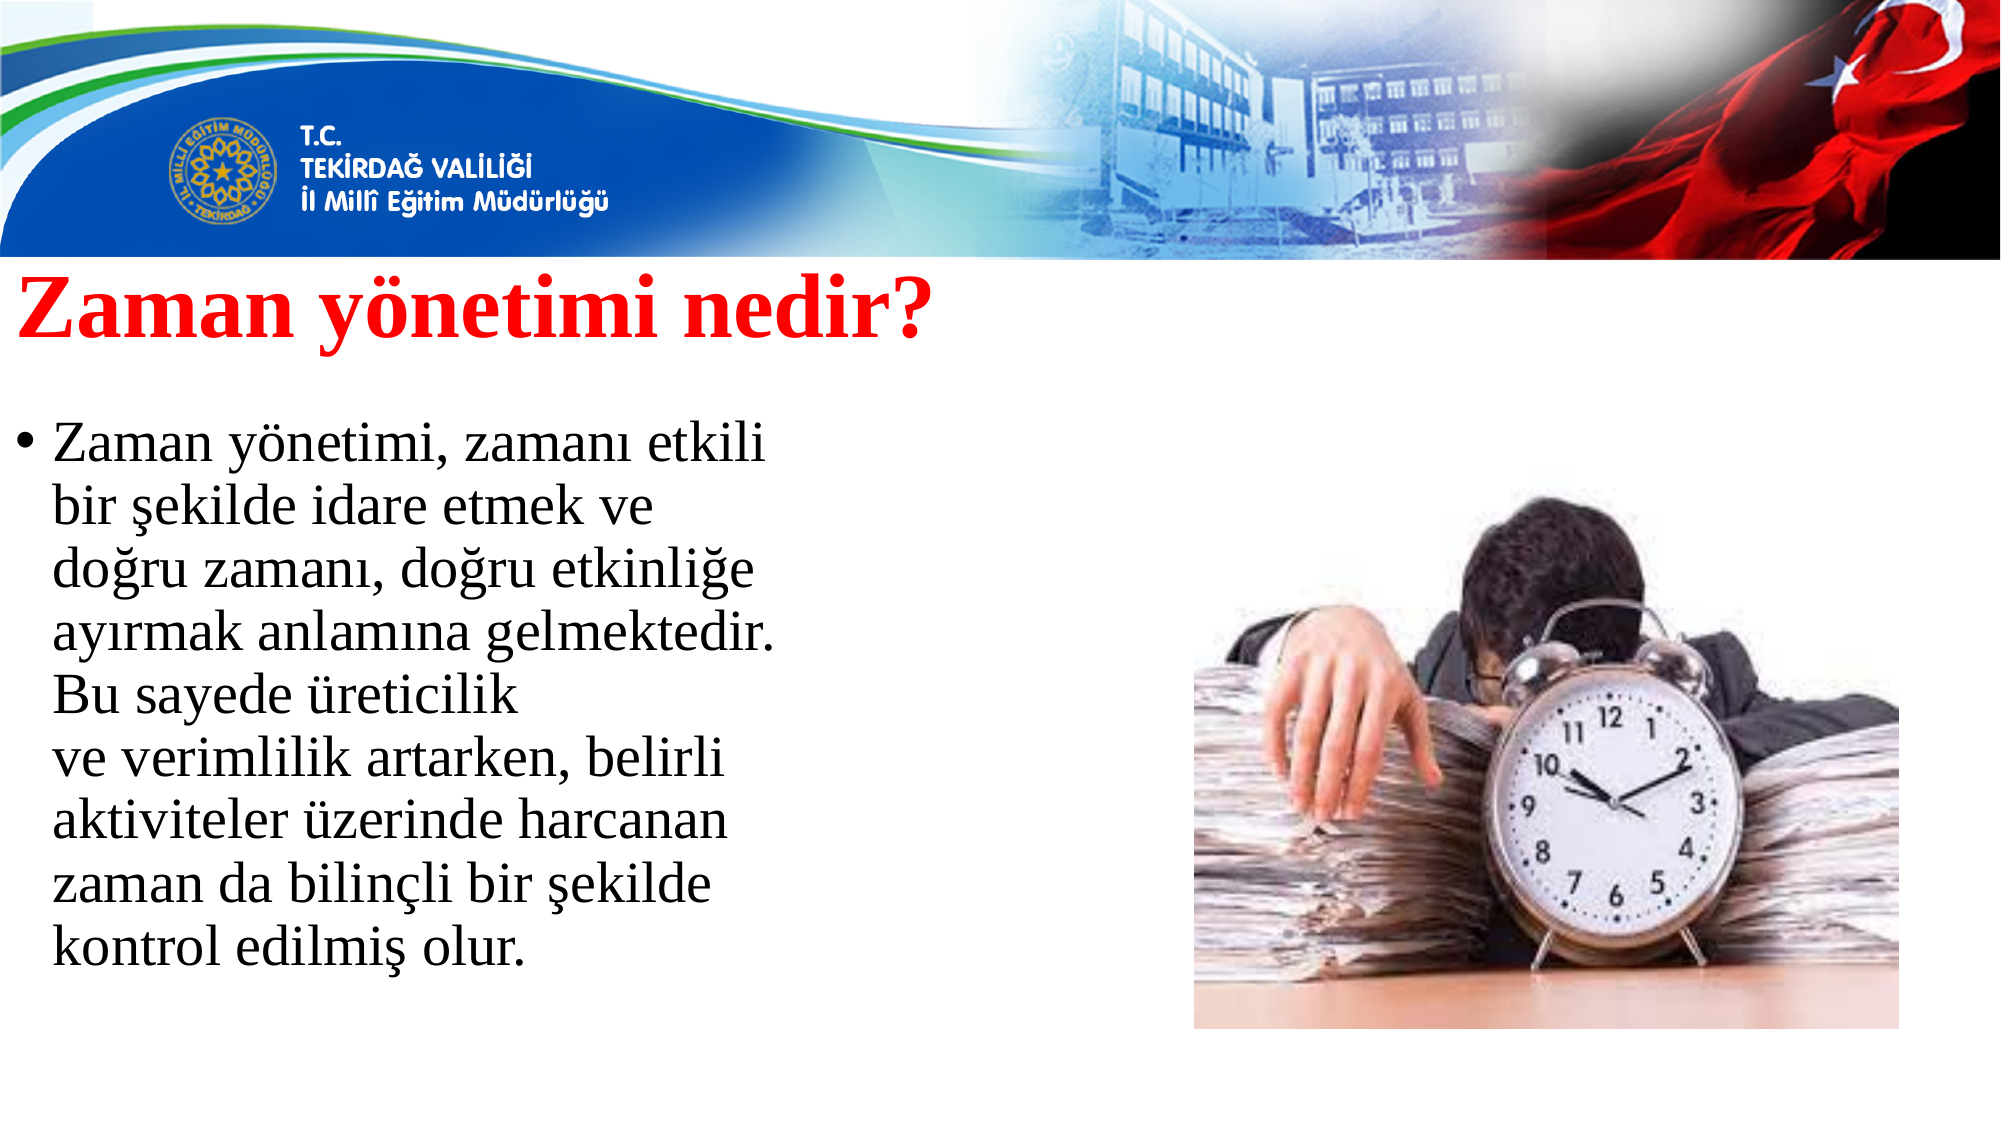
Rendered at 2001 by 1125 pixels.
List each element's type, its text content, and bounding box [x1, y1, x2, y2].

picture [0, 0, 2001, 1125]
list Zaman yönetimi, zamanı etkili bir şekilde idare etmek ve doğru zamanı, doğru etkinliğe ayırmak anlamına gelmektedir. Bu sayede üreticilik ve verimlilik artarken, belirli aktiviteler üzerinde harcanan zaman da bilinçli bir şekilde kontrol edilmiş olur. [0, 403, 814, 1125]
title Zaman yönetimi nedir? [0, 233, 1725, 383]
